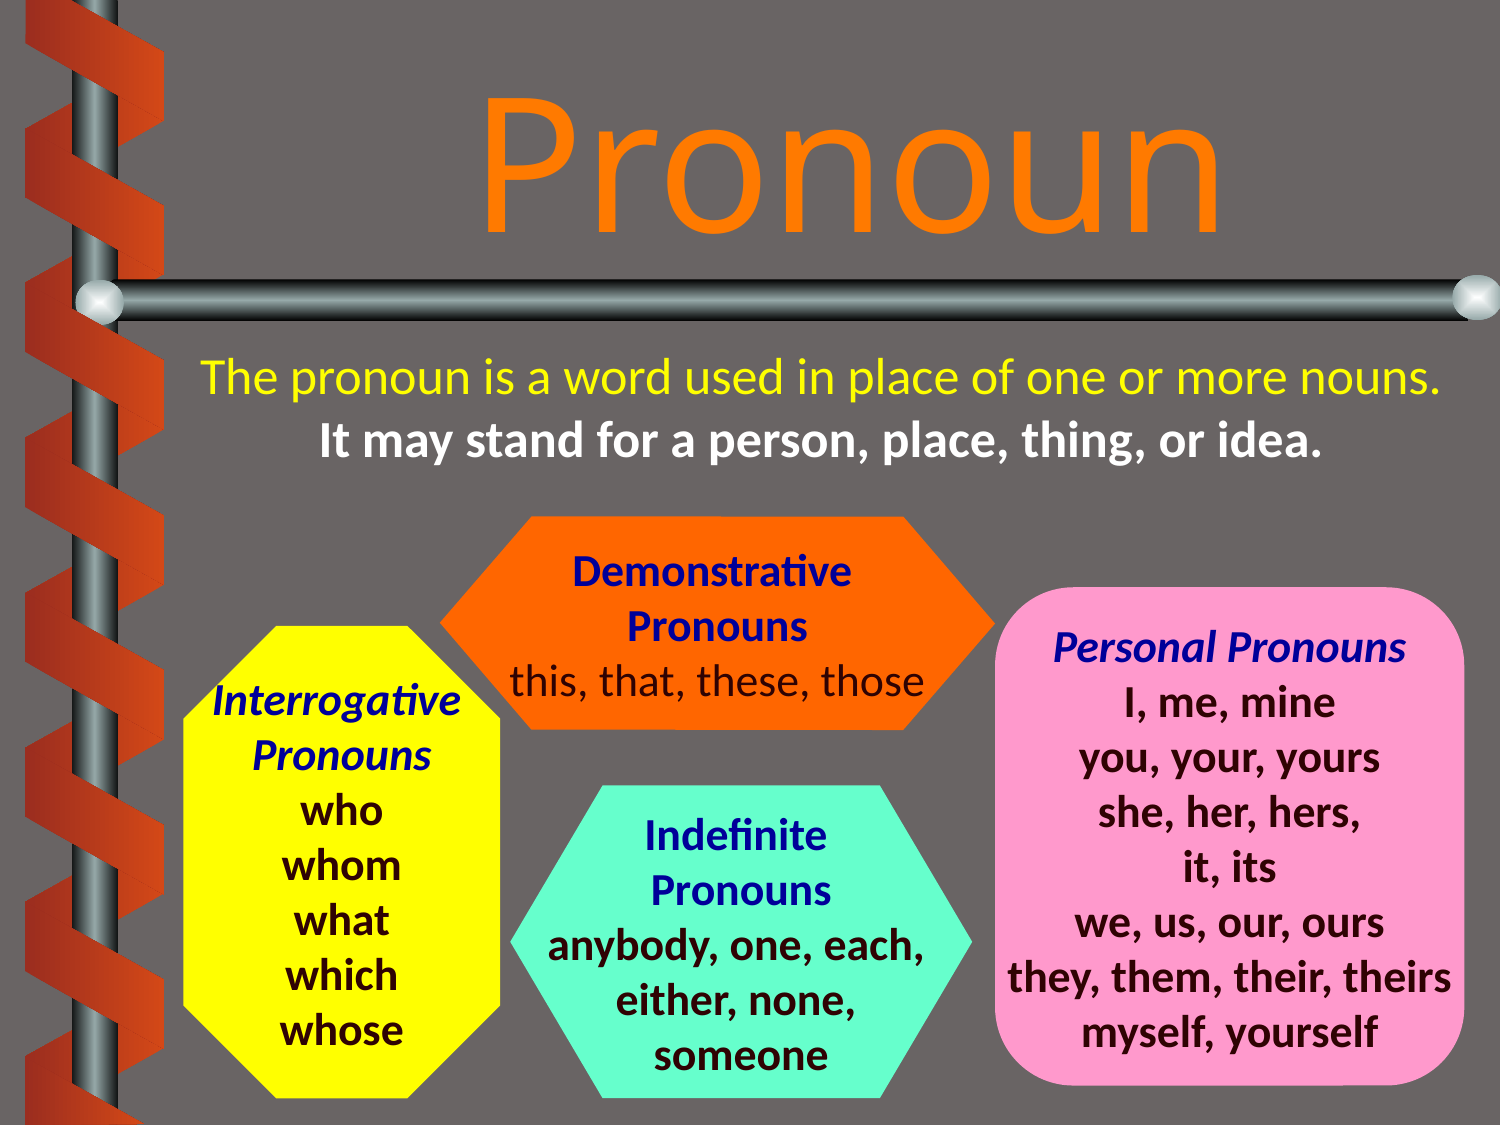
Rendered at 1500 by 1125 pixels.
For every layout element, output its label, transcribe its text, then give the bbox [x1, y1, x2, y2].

text_box The pronoun is a word used in place of one or more nouns. It may stand for a person, place, thing, or idea. [168, 335, 1475, 475]
text_box Demonstrative Pronouns this, that, these, those [439, 516, 996, 731]
text_box Pronoun [455, 37, 1247, 278]
text_box Indefinite Pronouns anybody, one, each, either, none, someone [510, 785, 973, 1099]
text_box Personal Pronouns I, me, mine you, your, yours she, her, hers, it, its we, us, our, ours they, them, their, theirs myself, yourself [995, 587, 1465, 1086]
text_box Interrogative Pronouns who whom what which whose [183, 625, 501, 1099]
